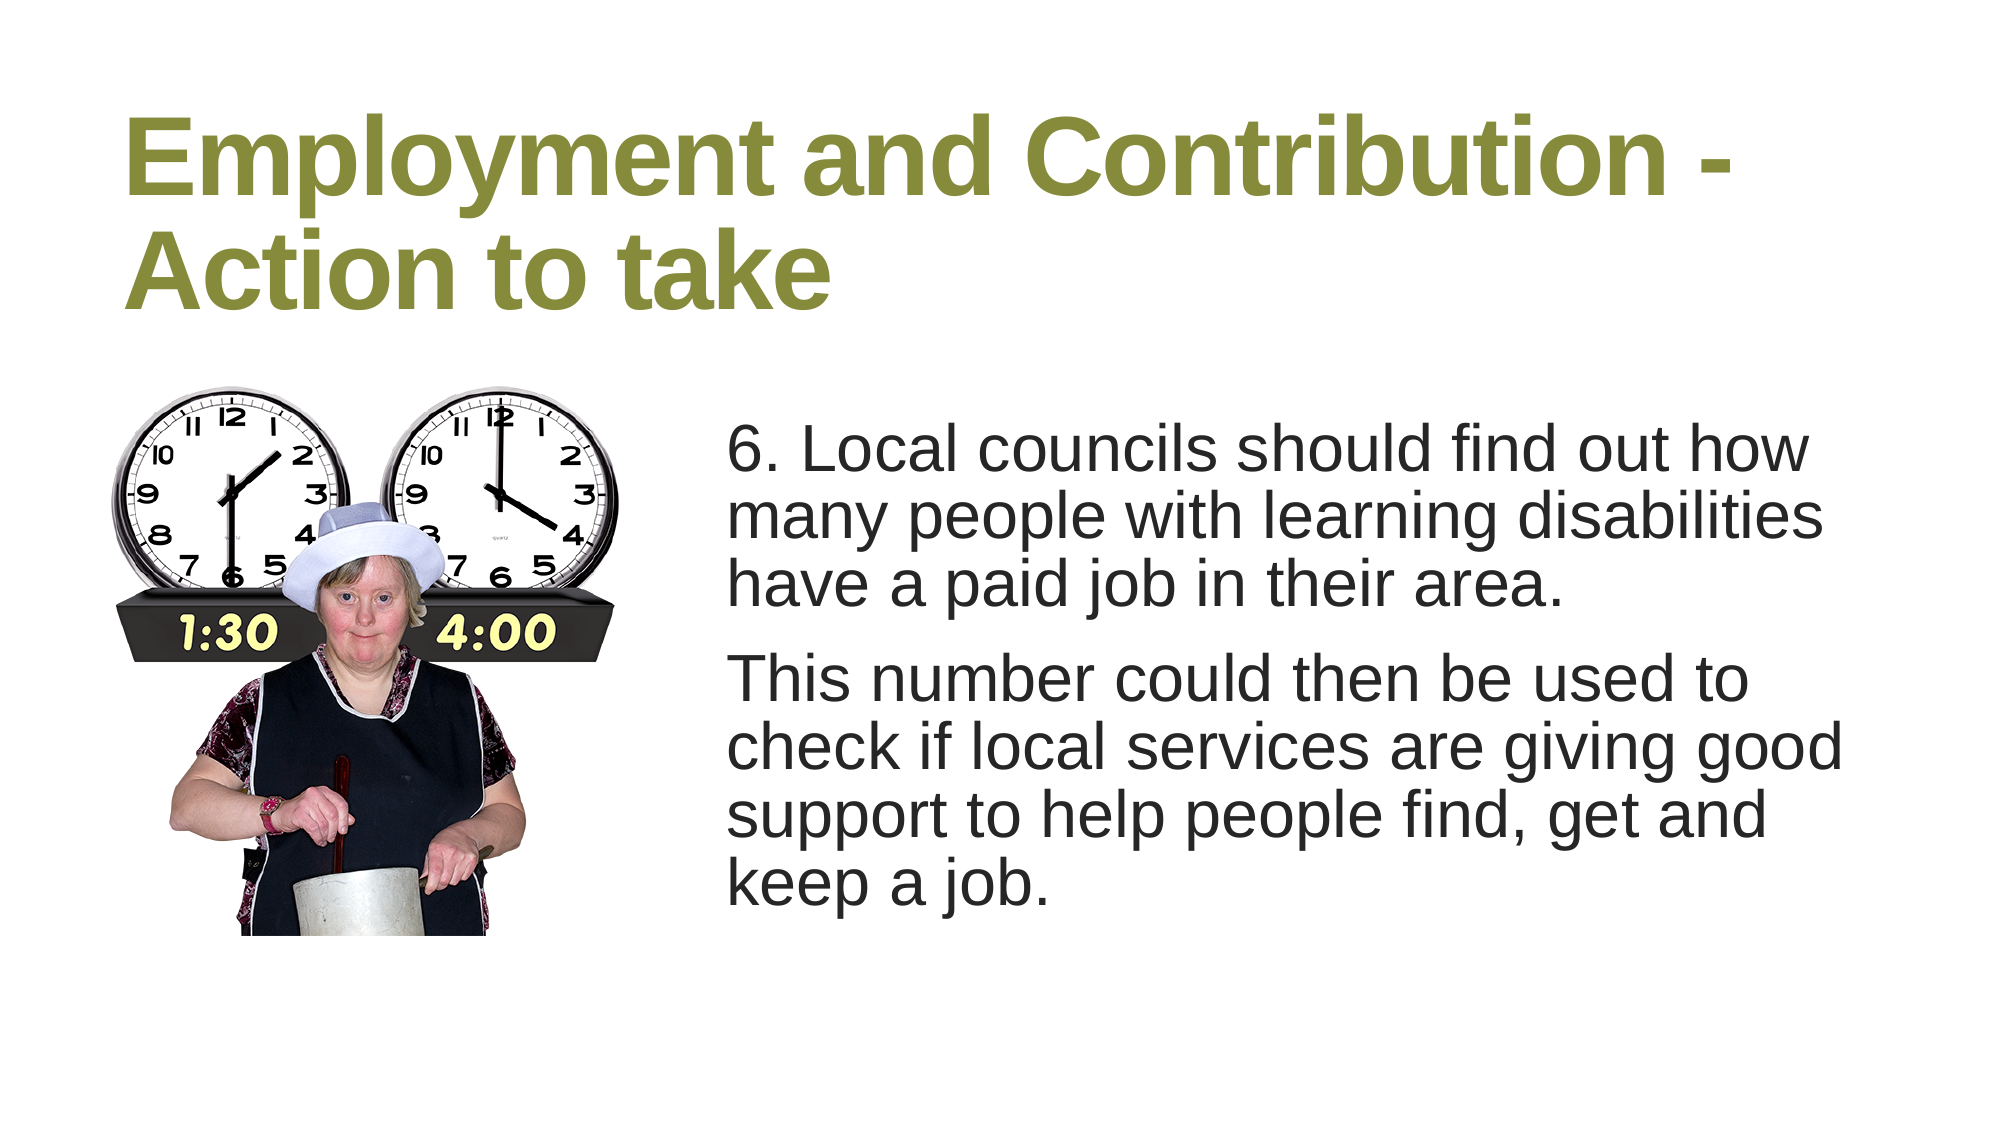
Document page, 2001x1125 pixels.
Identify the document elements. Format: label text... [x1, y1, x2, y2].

picture [80, 377, 649, 945]
title Employment and Contribution - Action to take [107, 81, 1875, 354]
list 6. Local councils should find out how many people with learning disabilities have a paid job in their area. This number could then be used to check if local services are giving good support to help people find, get and keep a job. [711, 292, 1937, 714]
